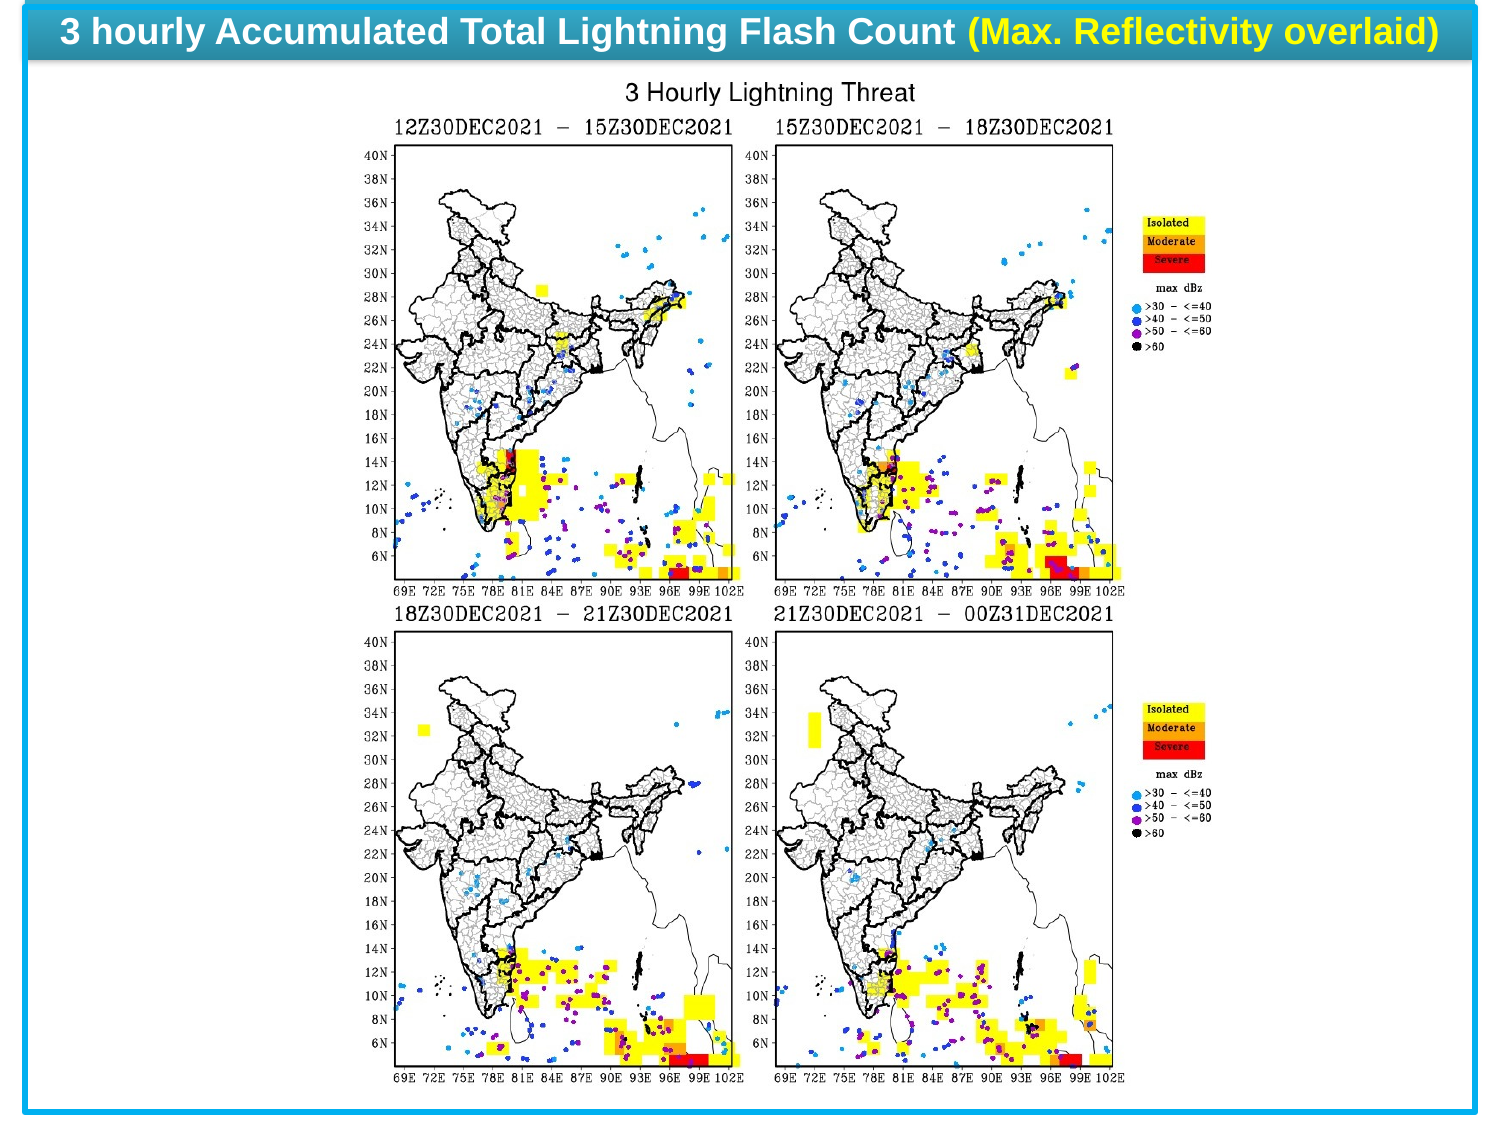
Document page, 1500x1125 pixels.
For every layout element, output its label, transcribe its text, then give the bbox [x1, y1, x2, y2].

text_box [23, 5, 1477, 1114]
picture [358, 82, 1212, 1087]
text_box 3 hourly Accumulated Total Lightning Flash Count (Max. Reflectivity overlaid) [24, 0, 1475, 5]
